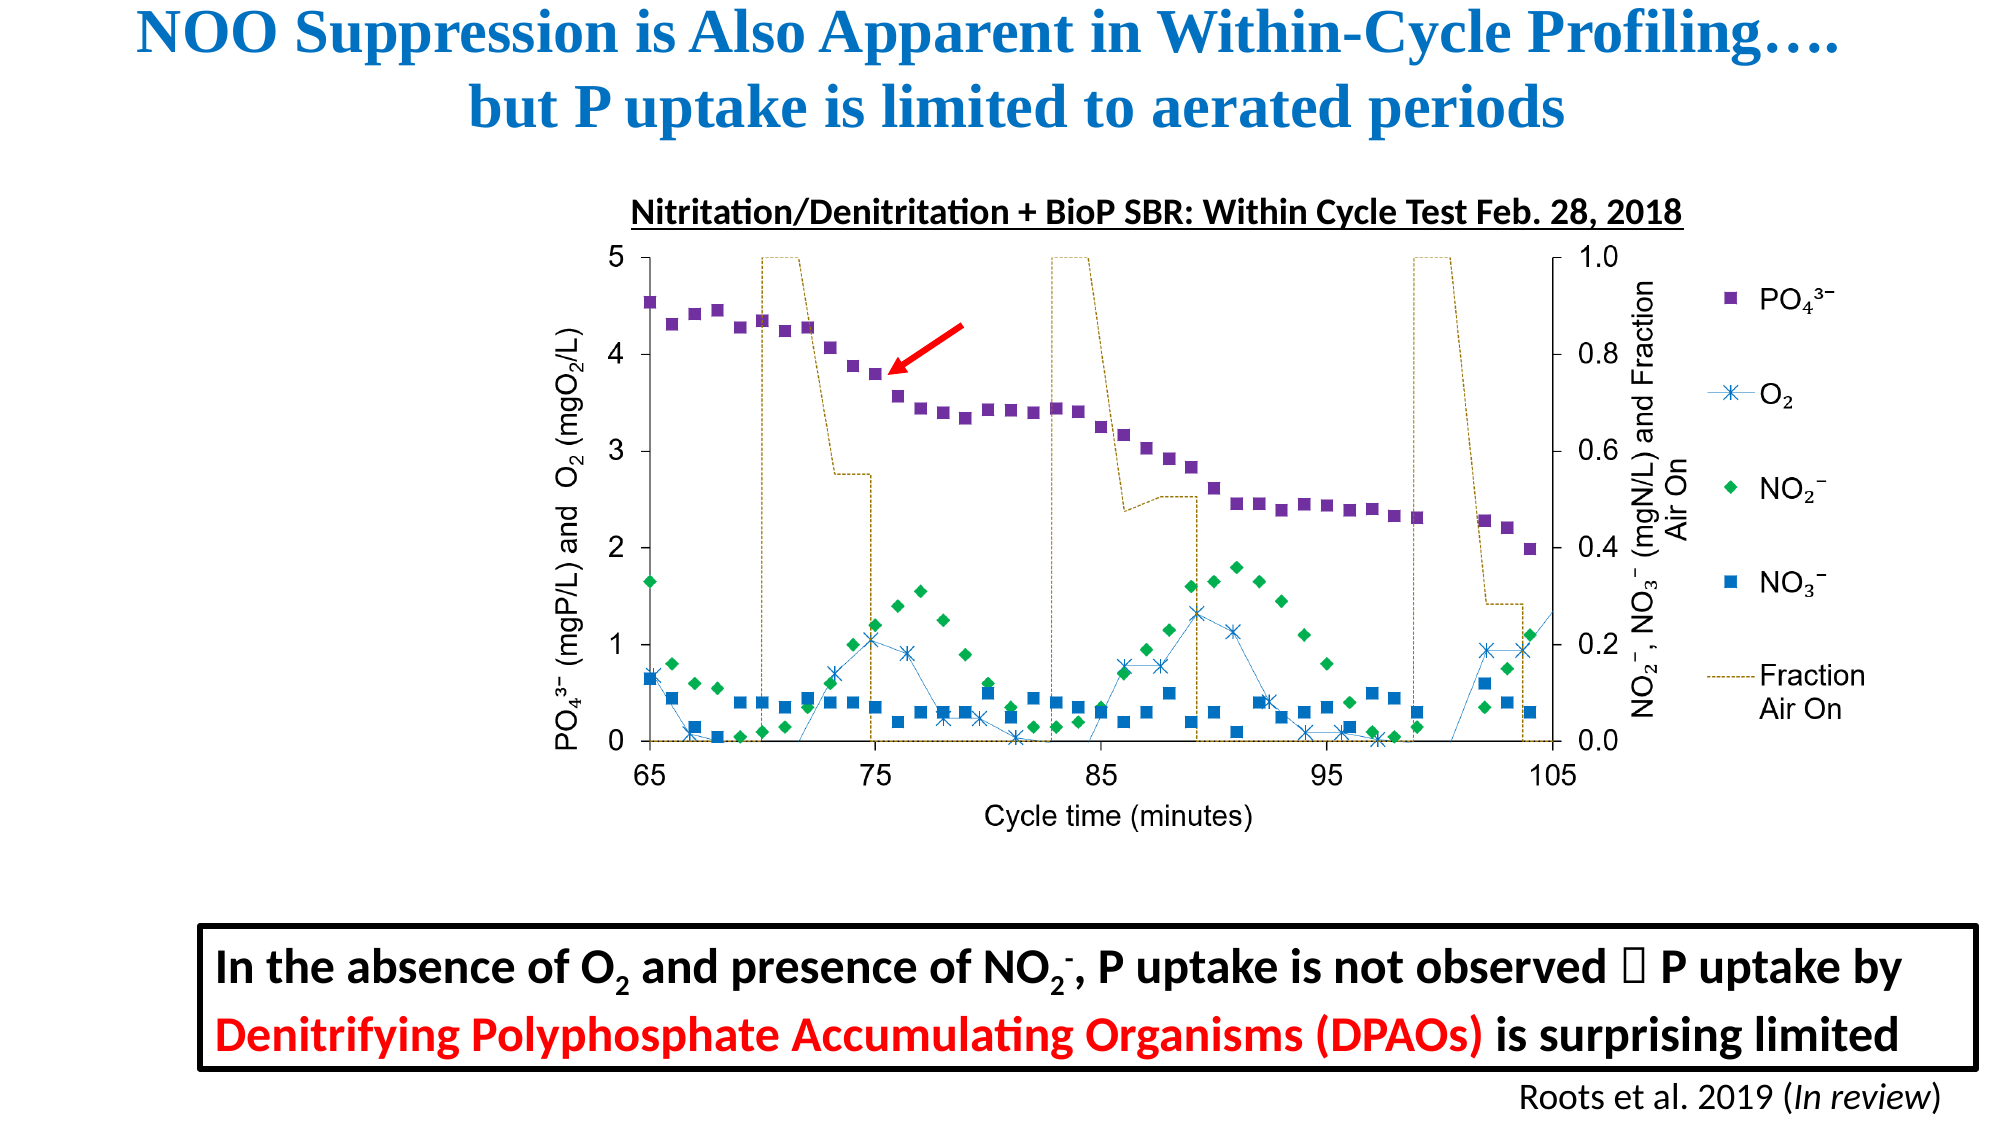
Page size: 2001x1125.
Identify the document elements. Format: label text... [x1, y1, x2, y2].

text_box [887, 324, 963, 376]
title NOO Suppression is Also Apparent in Within-Cycle Profiling…. but P uptake is limited to aerated periods [0, 0, 1977, 160]
text_box In the absence of O2 and presence of NO2-, P uptake is not observed  P uptake by Denitrifying Polyphosphate Accumulating Organisms (DPAOs) is surprising limited [200, 925, 1977, 1069]
text_box Roots et al. 2019 (In review) [1504, 1064, 2000, 1125]
text_box Nitritation/Denitritation + BioP SBR: Within Cycle Test Feb. 28, 2018 [615, 180, 1871, 240]
picture [549, 240, 1871, 845]
